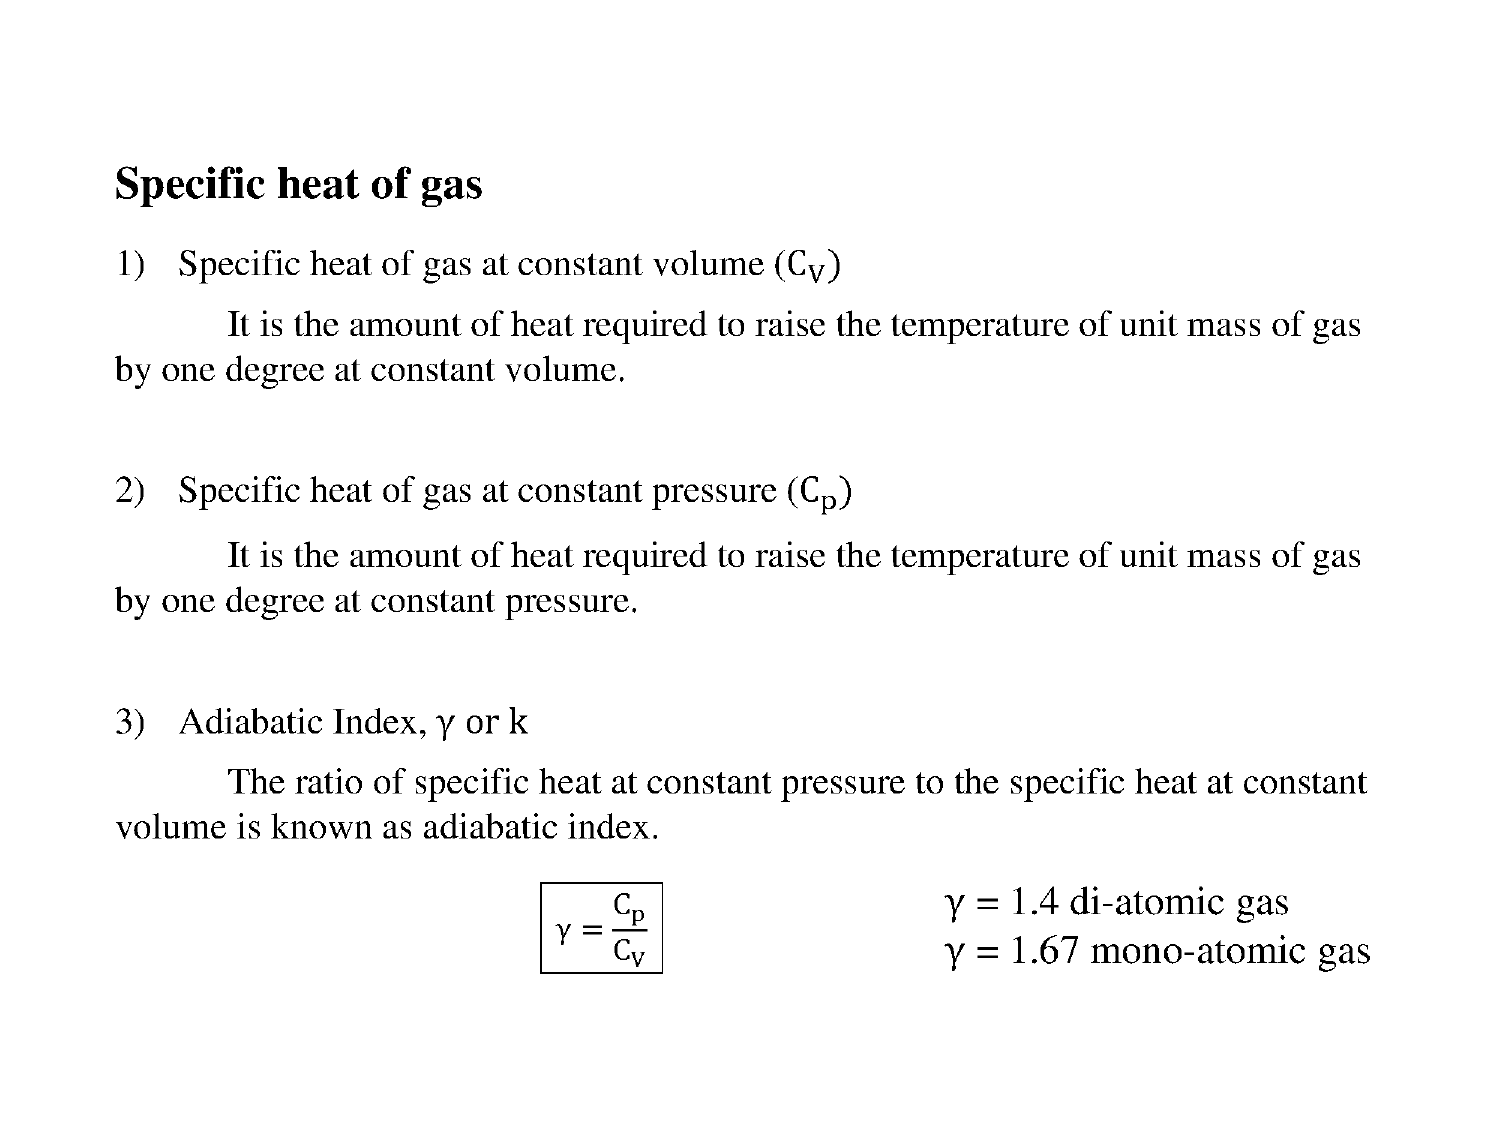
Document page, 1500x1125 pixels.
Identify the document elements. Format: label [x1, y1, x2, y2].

picture [0, 141, 1500, 987]
